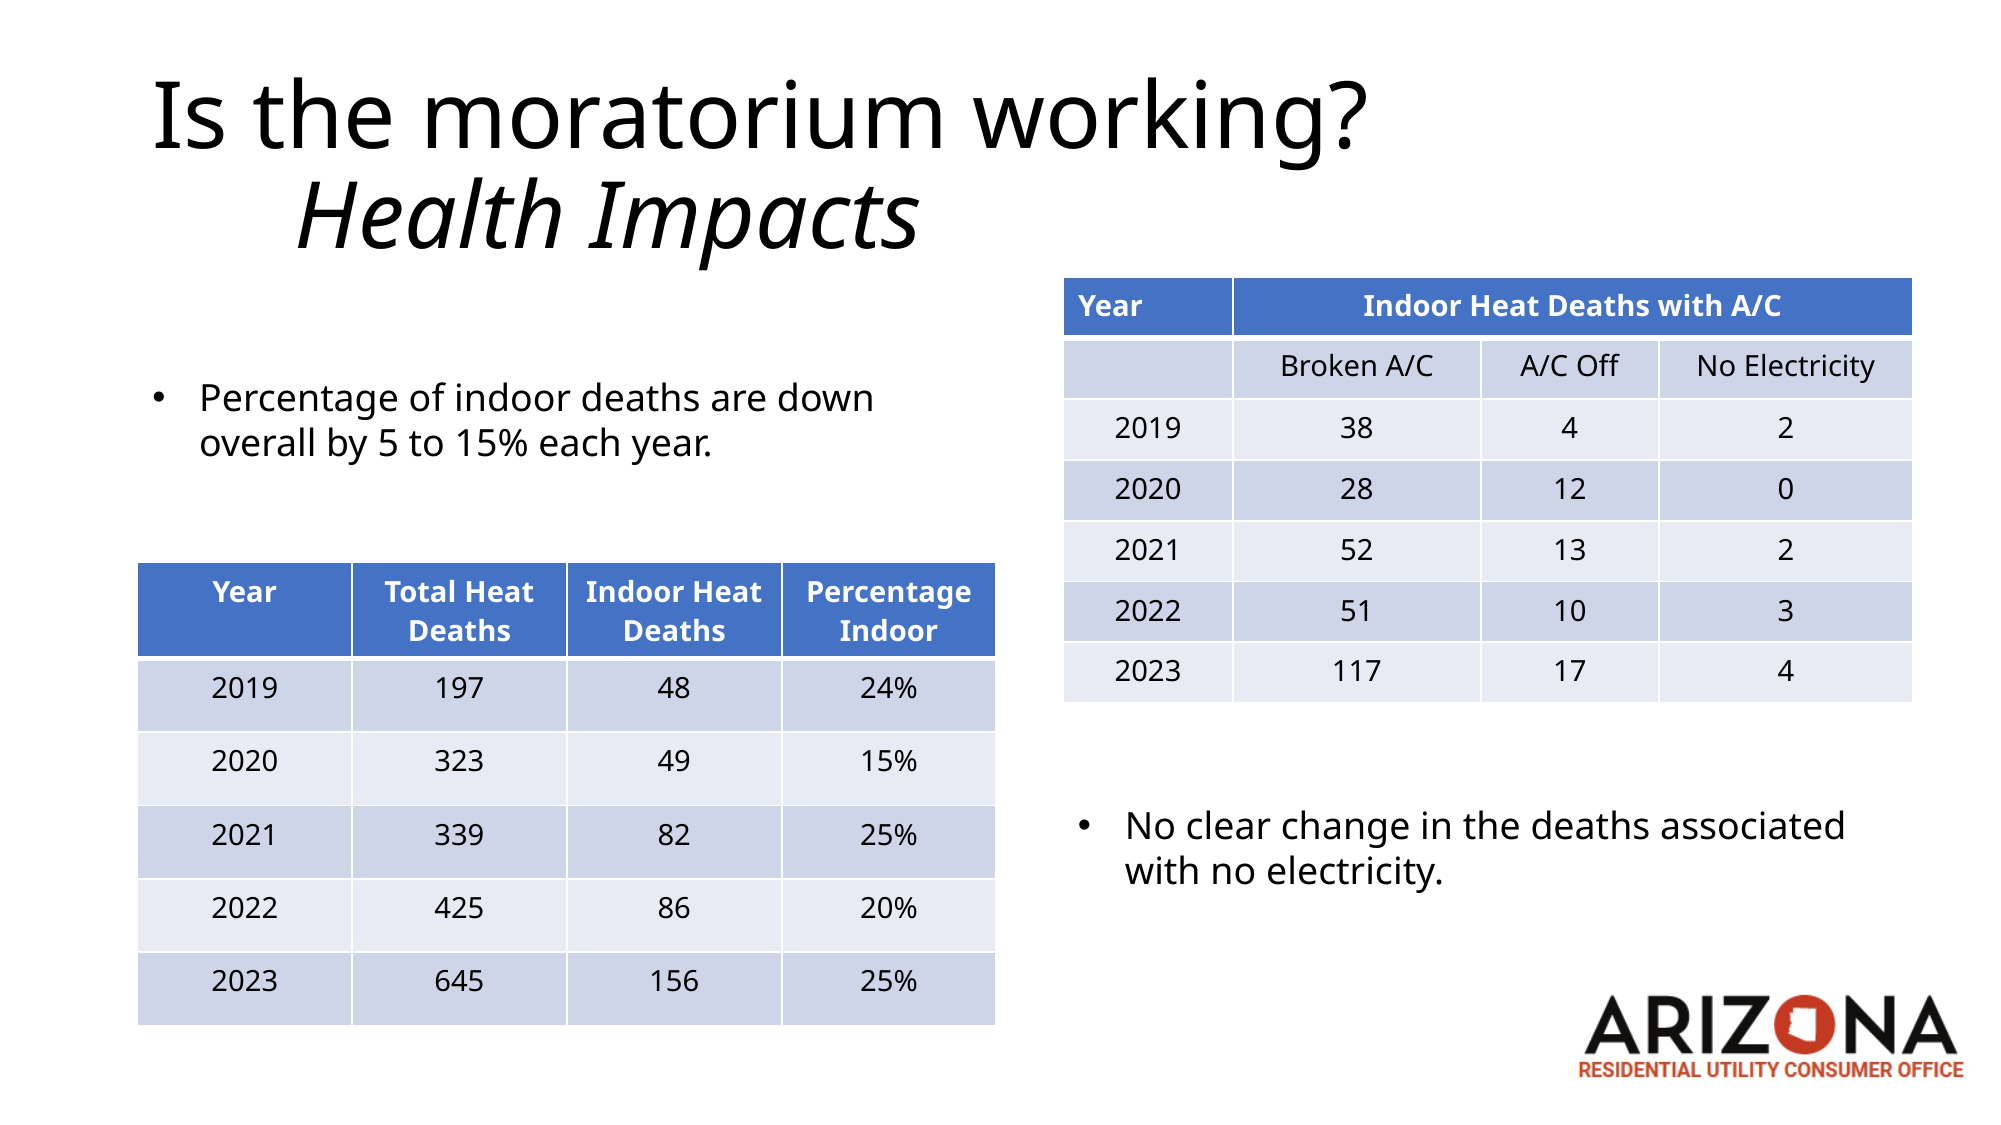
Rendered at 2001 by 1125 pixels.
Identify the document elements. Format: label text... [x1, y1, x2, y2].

table_cell 3 [1660, 582, 1912, 641]
table_cell 49 [568, 733, 781, 805]
table_cell 323 [353, 733, 566, 805]
table_cell 25% [783, 953, 995, 1025]
table_cell 51 [1234, 582, 1480, 641]
table_cell 117 [1234, 643, 1480, 702]
table_cell 2020 [1064, 461, 1232, 520]
table_cell 28 [1234, 461, 1480, 520]
table_cell 2021 [138, 806, 351, 878]
text_box Percentage of indoor deaths are down overall by 5 to 15% each year. [137, 366, 983, 472]
table_cell 2023 [138, 953, 351, 1025]
table_cell 2 [1660, 522, 1912, 581]
table_cell 197 [353, 661, 566, 731]
table_cell 156 [568, 953, 781, 1025]
table_cell 4 [1482, 400, 1658, 459]
table_cell 13 [1482, 522, 1658, 581]
table_cell 10 [1482, 582, 1658, 641]
table_header Indoor Heat Deaths with A/C [1234, 278, 1912, 335]
table_cell 2022 [138, 880, 351, 951]
table_cell 2020 [138, 733, 351, 805]
table_header Year [1064, 278, 1232, 335]
table_cell 82 [568, 806, 781, 878]
table_cell 12 [1482, 461, 1658, 520]
table_cell A/C Off [1482, 341, 1658, 398]
table_cell 52 [1234, 522, 1480, 581]
table_cell No Electricity [1660, 341, 1912, 398]
title Is the moratorium working? Health Impacts [137, 59, 1863, 278]
table_header Percentage Indoor [783, 563, 995, 656]
table_cell 24% [783, 661, 995, 731]
text_box No clear change in the deaths associated with no electricity. [1063, 794, 1914, 900]
table_cell 4 [1660, 643, 1912, 702]
table_header Indoor Heat Deaths [568, 563, 781, 656]
table_cell [1064, 341, 1232, 398]
table_cell 48 [568, 661, 781, 731]
table_header Total Heat Deaths [353, 563, 566, 656]
table_cell 645 [353, 953, 566, 1025]
table_cell 2021 [1064, 522, 1232, 581]
table_cell 25% [783, 806, 995, 878]
table_cell 15% [783, 733, 995, 805]
table_cell 2 [1660, 400, 1912, 459]
table_header Year [138, 563, 351, 656]
table_cell 425 [353, 880, 566, 951]
table_cell 20% [783, 880, 995, 951]
table_cell 2023 [1064, 643, 1232, 702]
table_cell 339 [353, 806, 566, 878]
table_cell Broken A/C [1234, 341, 1480, 398]
table_cell 17 [1482, 643, 1658, 702]
table_cell 2019 [1064, 400, 1232, 459]
table_cell 2019 [138, 661, 351, 731]
picture [1575, 990, 1966, 1081]
table_cell 2022 [1064, 582, 1232, 641]
table_cell 86 [568, 880, 781, 951]
table_cell 0 [1660, 461, 1912, 520]
table_cell 38 [1234, 400, 1480, 459]
